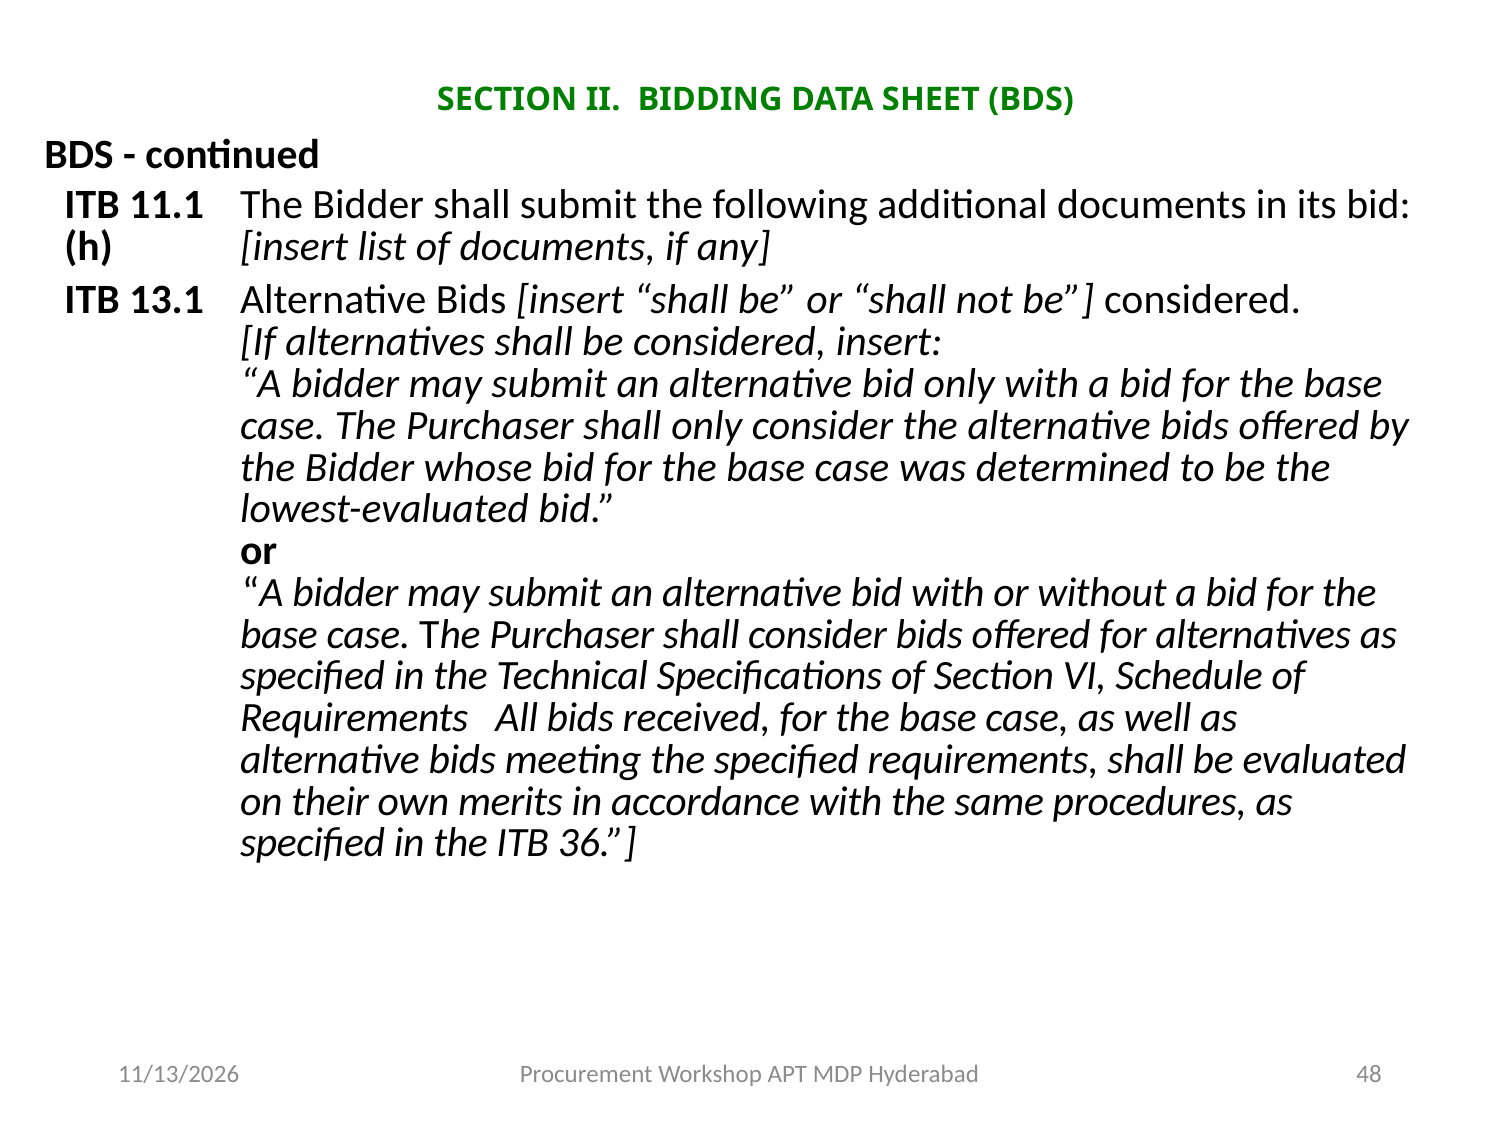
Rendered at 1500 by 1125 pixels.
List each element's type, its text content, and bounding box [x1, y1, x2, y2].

table_header The Bidder shall submit the following additional documents in its bid: [insert list of documents, if any] [229, 187, 1435, 283]
table_cell Alternative Bids [insert “shall be” or “shall not be”] considered. [If alternatives shall be considered, insert: “A bidder may submit an alternative bid only with a bid for the base case. The Purchaser shall only consider the alternative bids offered by the Bidder whose bid for the base case was determined to be the lowest-evaluated bid.” or “A bidder may submit an alternative bid with or without a bid for the base case. The Purchaser shall consider bids offered for alternatives as specified in the Technical Specifications of Section VI, Schedule of Requirements All bids received, for the base case, as well as alternative bids meeting the specified requirements, shall be evaluated on their own merits in accordance with the same procedures, as specified in the ITB 36.”] [229, 283, 1435, 1023]
table_cell ITB 13.1 [53, 283, 229, 1023]
table_header ITB 11.1 (h) [53, 187, 229, 283]
title SECTION II. BIDDING DATA SHEET (BDS) [53, 42, 1459, 125]
footer Procurement Workshop APT MDP Hyderabad [496, 1042, 1004, 1103]
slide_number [103, 1042, 441, 1103]
subtitle BDS - continued [29, 125, 1459, 1094]
slide_number 48 [1059, 1042, 1397, 1103]
